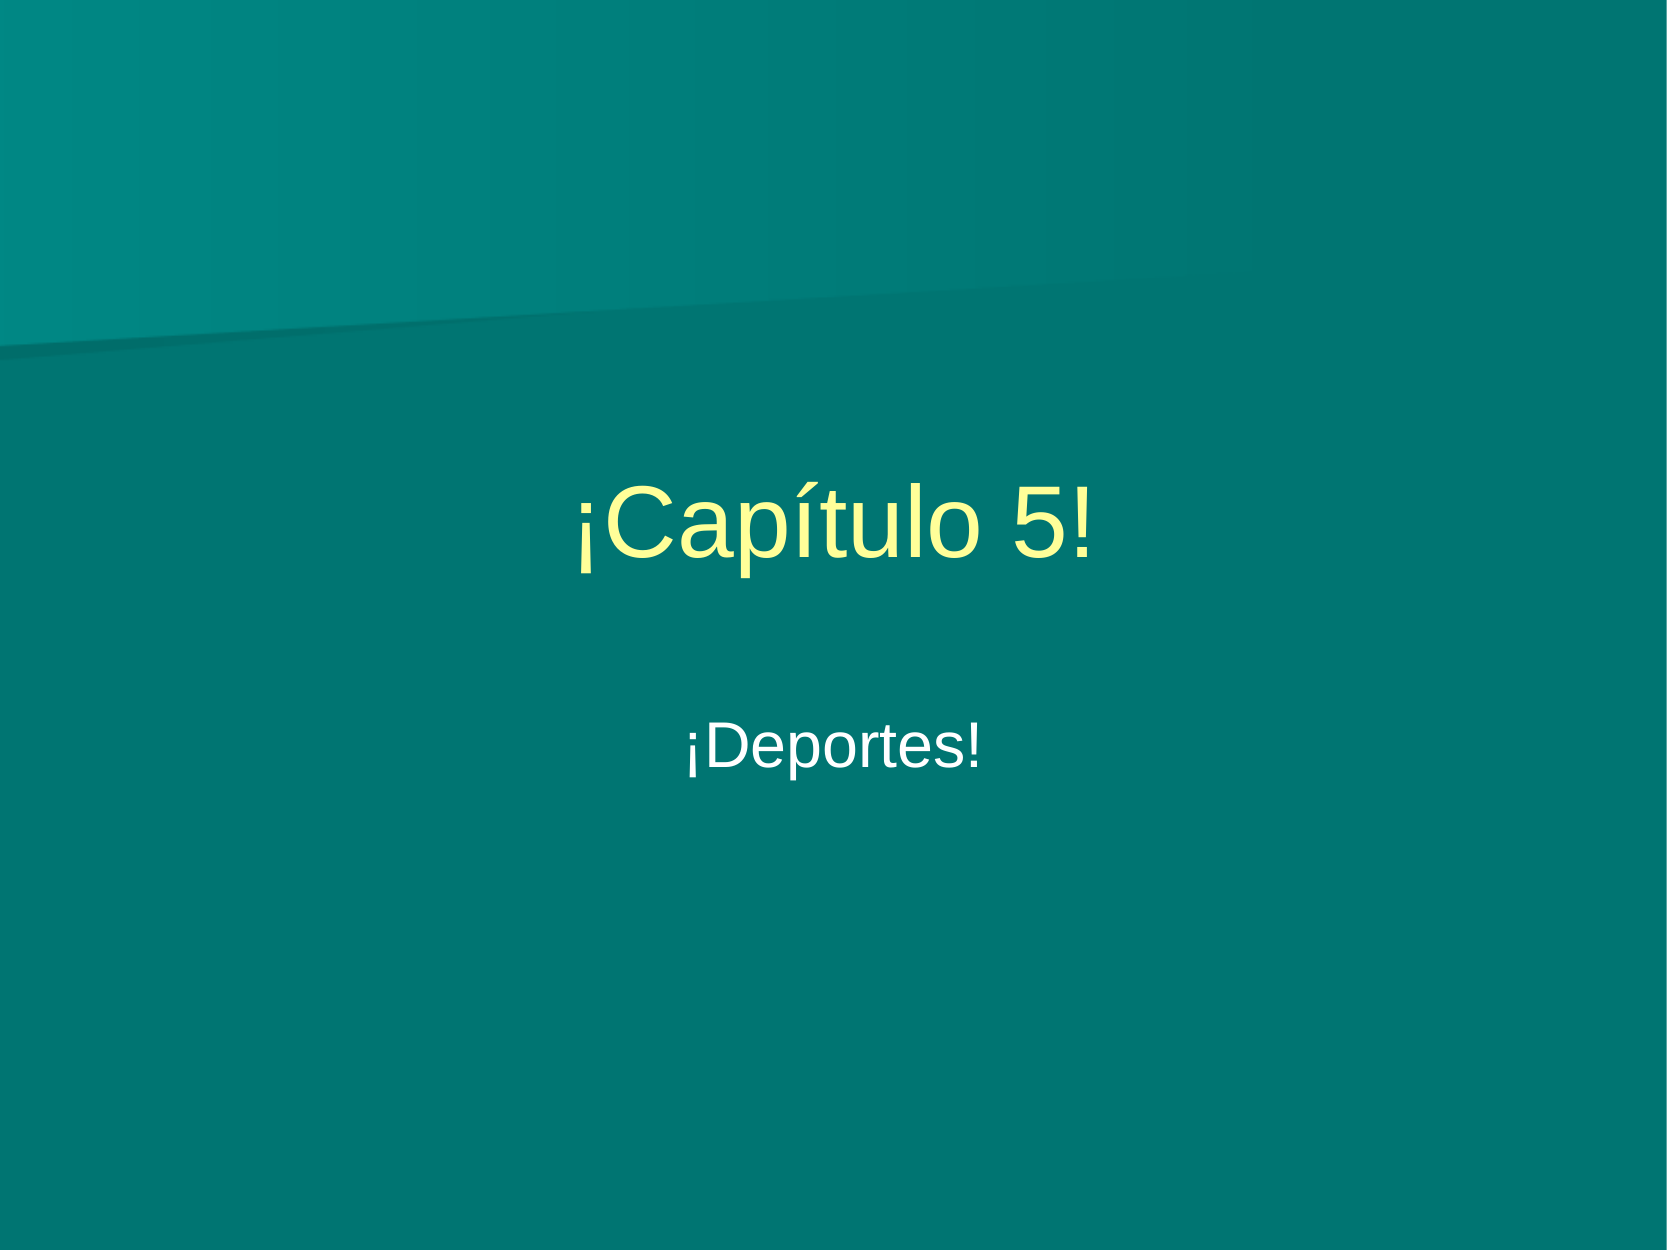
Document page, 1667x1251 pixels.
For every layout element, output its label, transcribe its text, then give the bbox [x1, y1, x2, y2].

subtitle ¡Deportes! [249, 708, 1417, 1028]
picture [0, 0, 1667, 1250]
title ¡Capítulo 5! [125, 388, 1542, 657]
